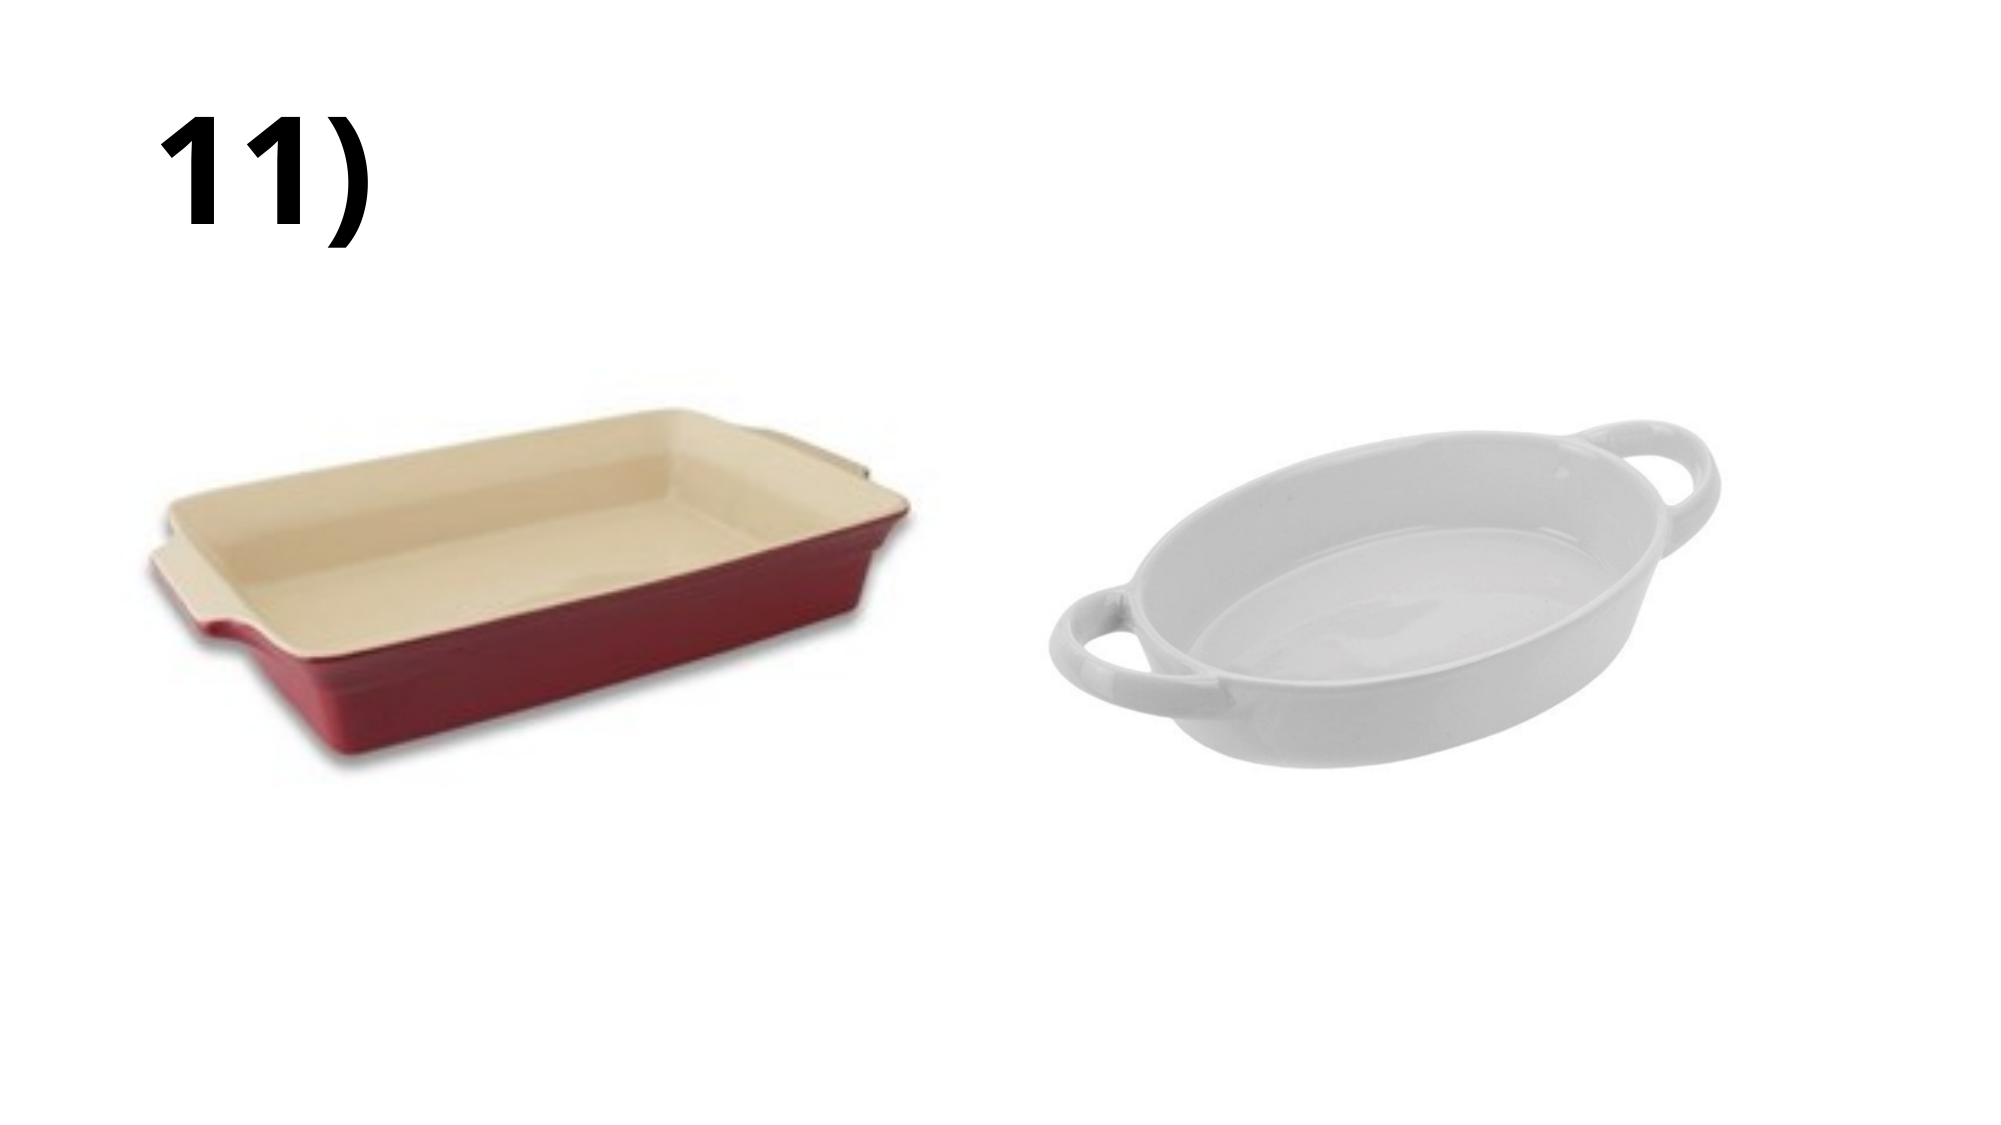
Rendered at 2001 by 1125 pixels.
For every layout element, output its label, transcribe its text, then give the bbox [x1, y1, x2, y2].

picture [120, 265, 941, 915]
picture [1014, 371, 1761, 809]
title 11) [137, 59, 401, 265]
